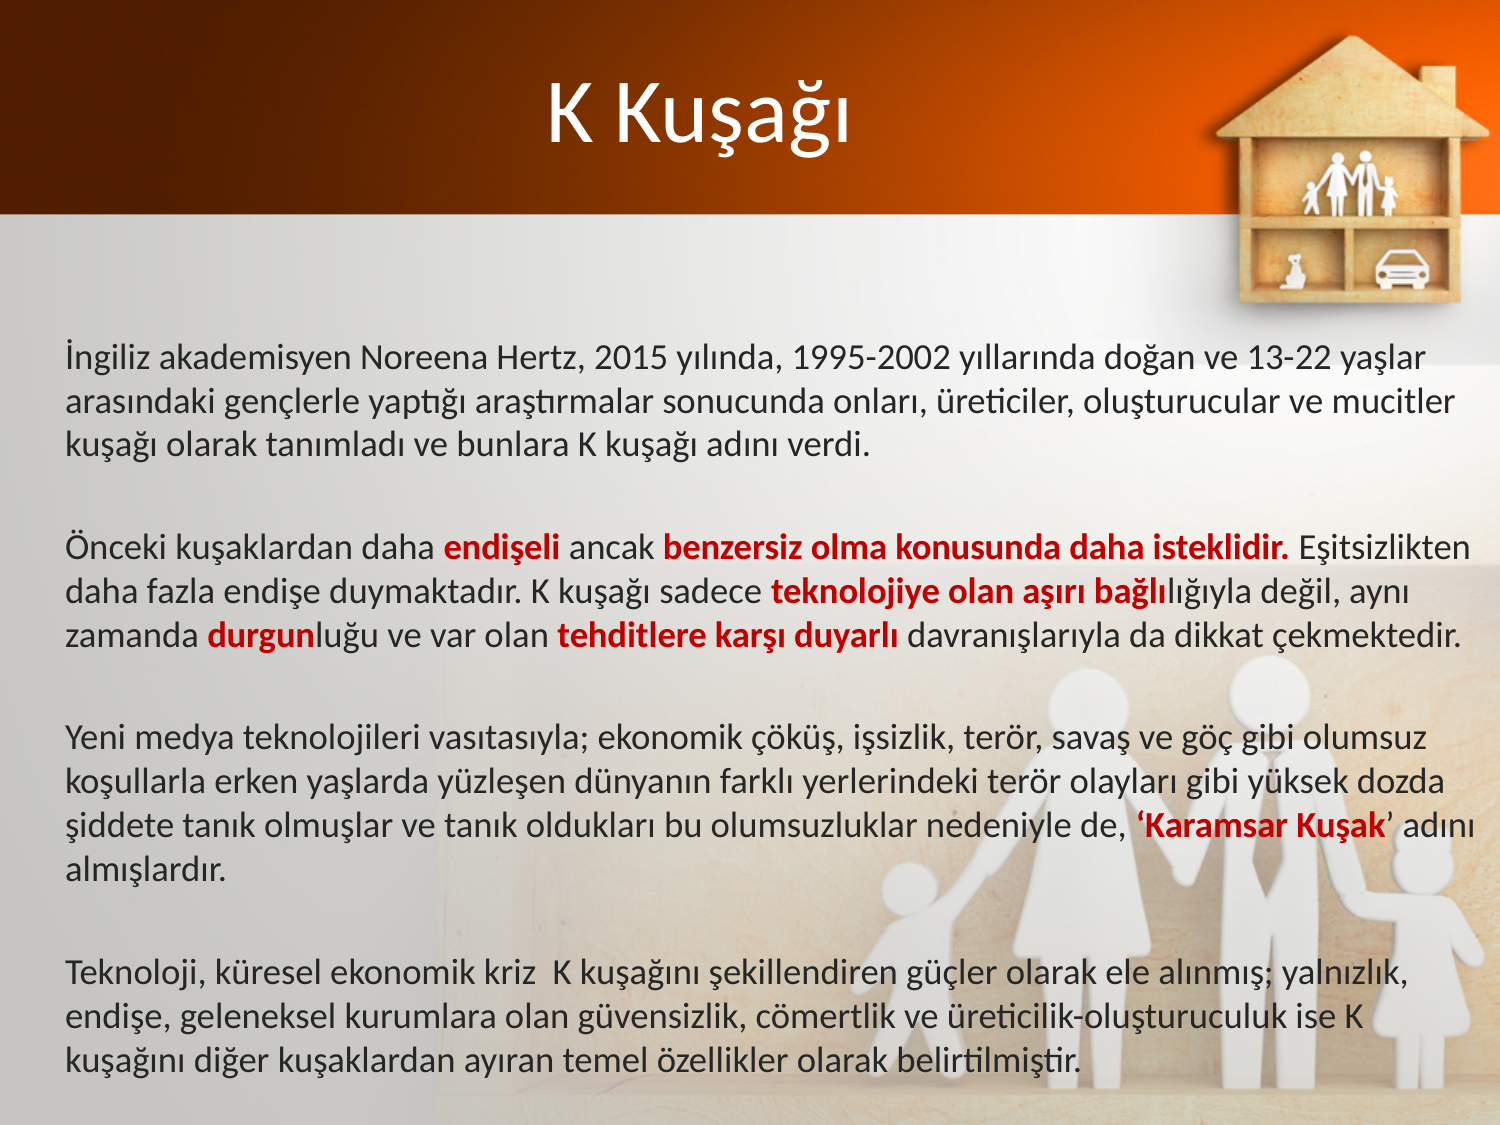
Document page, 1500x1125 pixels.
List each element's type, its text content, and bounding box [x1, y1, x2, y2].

title K Kuşağı [24, 12, 1375, 200]
list İngiliz akademisyen Noreena Hertz, 2015 yılında, 1995-2002 yıllarında doğan ve 13-22 yaşlar arasındaki gençlerle yaptığı araştırmalar sonucunda onları, üreticiler, oluşturucular ve mucitler kuşağı olarak tanımladı ve bunlara K kuşağı adını verdi. Önceki kuşaklardan daha endişeli ancak benzersiz olma konusunda daha isteklidir. Eşitsizlikten daha fazla endişe duymaktadır. K kuşağı sadece teknolojiye olan aşırı bağlılığıyla değil, aynı zamanda durgunluğu ve var olan tehditlere karşı duyarlı davranışlarıyla da dikkat çekmektedir. Yeni medya teknolojileri vasıtasıyla; ekonomik çöküş, işsizlik, terör, savaş ve göç gibi olumsuz koşullarla erken yaşlarda yüzleşen dünyanın farklı yerlerindeki terör olayları gibi yüksek dozda şiddete tanık olmuşlar ve tanık oldukları bu olumsuzluklar nedeniyle de, ‘Karamsar Kuşak’ adını almışlardır. Teknoloji, küresel ekonomik kriz K kuşağını şekillendiren güçler olarak ele alınmış; yalnızlık, endişe, geleneksel kurumlara olan güvensizlik, cömertlik ve üreticilik-oluşturuculuk ise K kuşağını diğer kuşaklardan ayıran temel özellikler olarak belirtilmiştir. İLK DEFA BİR KUŞAK EBEVEYNLERİNDEN BİR ŞEY ÖĞRENMİYOR ÖĞRETİYOR (Sosyal Medya ) [50, 324, 1500, 1125]
picture [0, 0, 1500, 1125]
